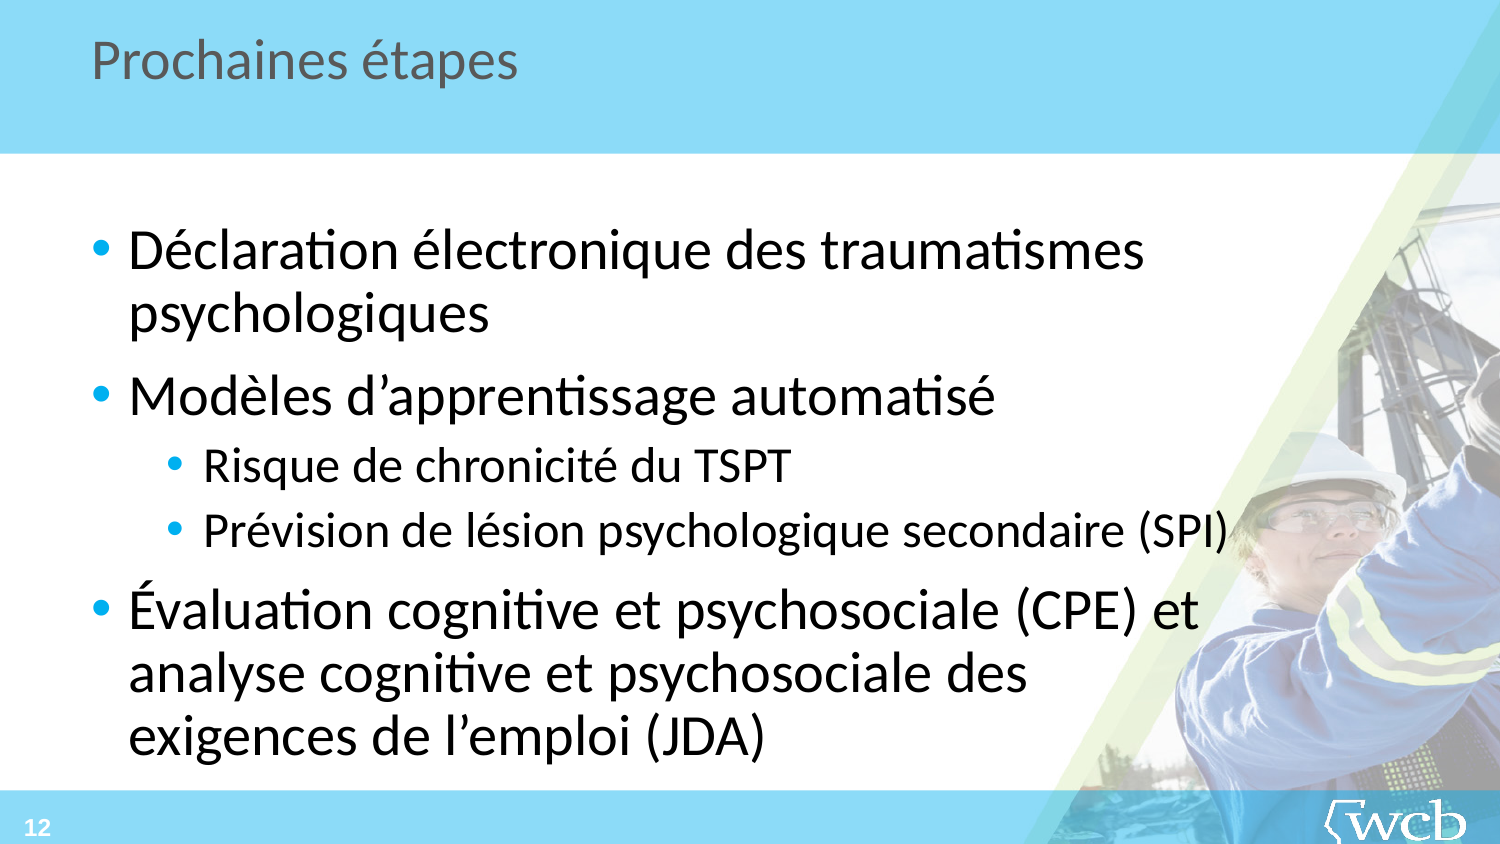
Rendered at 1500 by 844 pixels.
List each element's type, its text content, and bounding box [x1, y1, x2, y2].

list Déclaration électronique des traumatismes psychologiques Modèles d’apprentissage automatisé Risque de chronicité du TSPT Prévision de lésion psychologique secondaire (SPI) Évaluation cognitive et psychosociale (CPE) et analyse cognitive et psychosociale des exigences de l’emploi (JDA) [63, 204, 1294, 844]
picture [0, 0, 1500, 844]
slide_number 12 [0, 805, 63, 844]
list Prochaines étapes [63, 0, 1345, 154]
